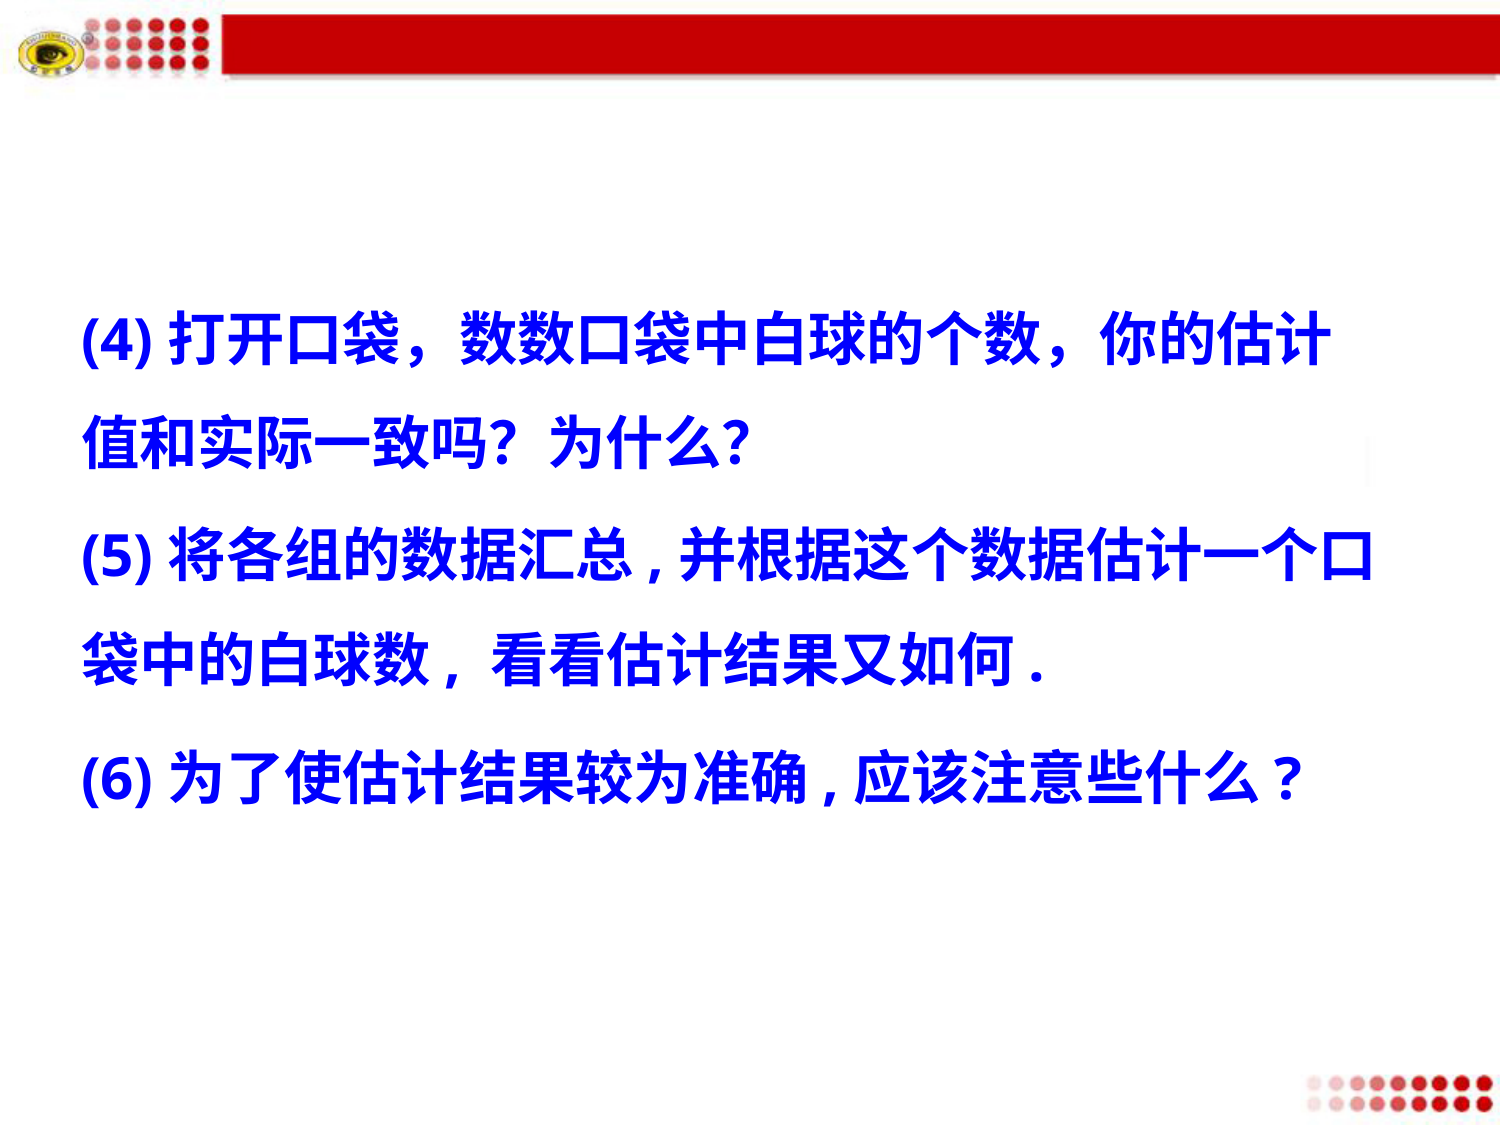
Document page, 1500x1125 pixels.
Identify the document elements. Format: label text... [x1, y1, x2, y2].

text_box (5)将各组的数据汇总,并根据这个数据估计一个口袋中的白球数, 看看估计结果又如何. [66, 484, 1403, 698]
text_box (4)打开口袋，数数口袋中白球的个数，你的估计值和实际一致吗？为什么？ [66, 259, 1403, 484]
text_box (6)为了使估计结果较为准确,应该注意些什么? [66, 698, 1403, 819]
picture [0, 0, 1500, 1125]
